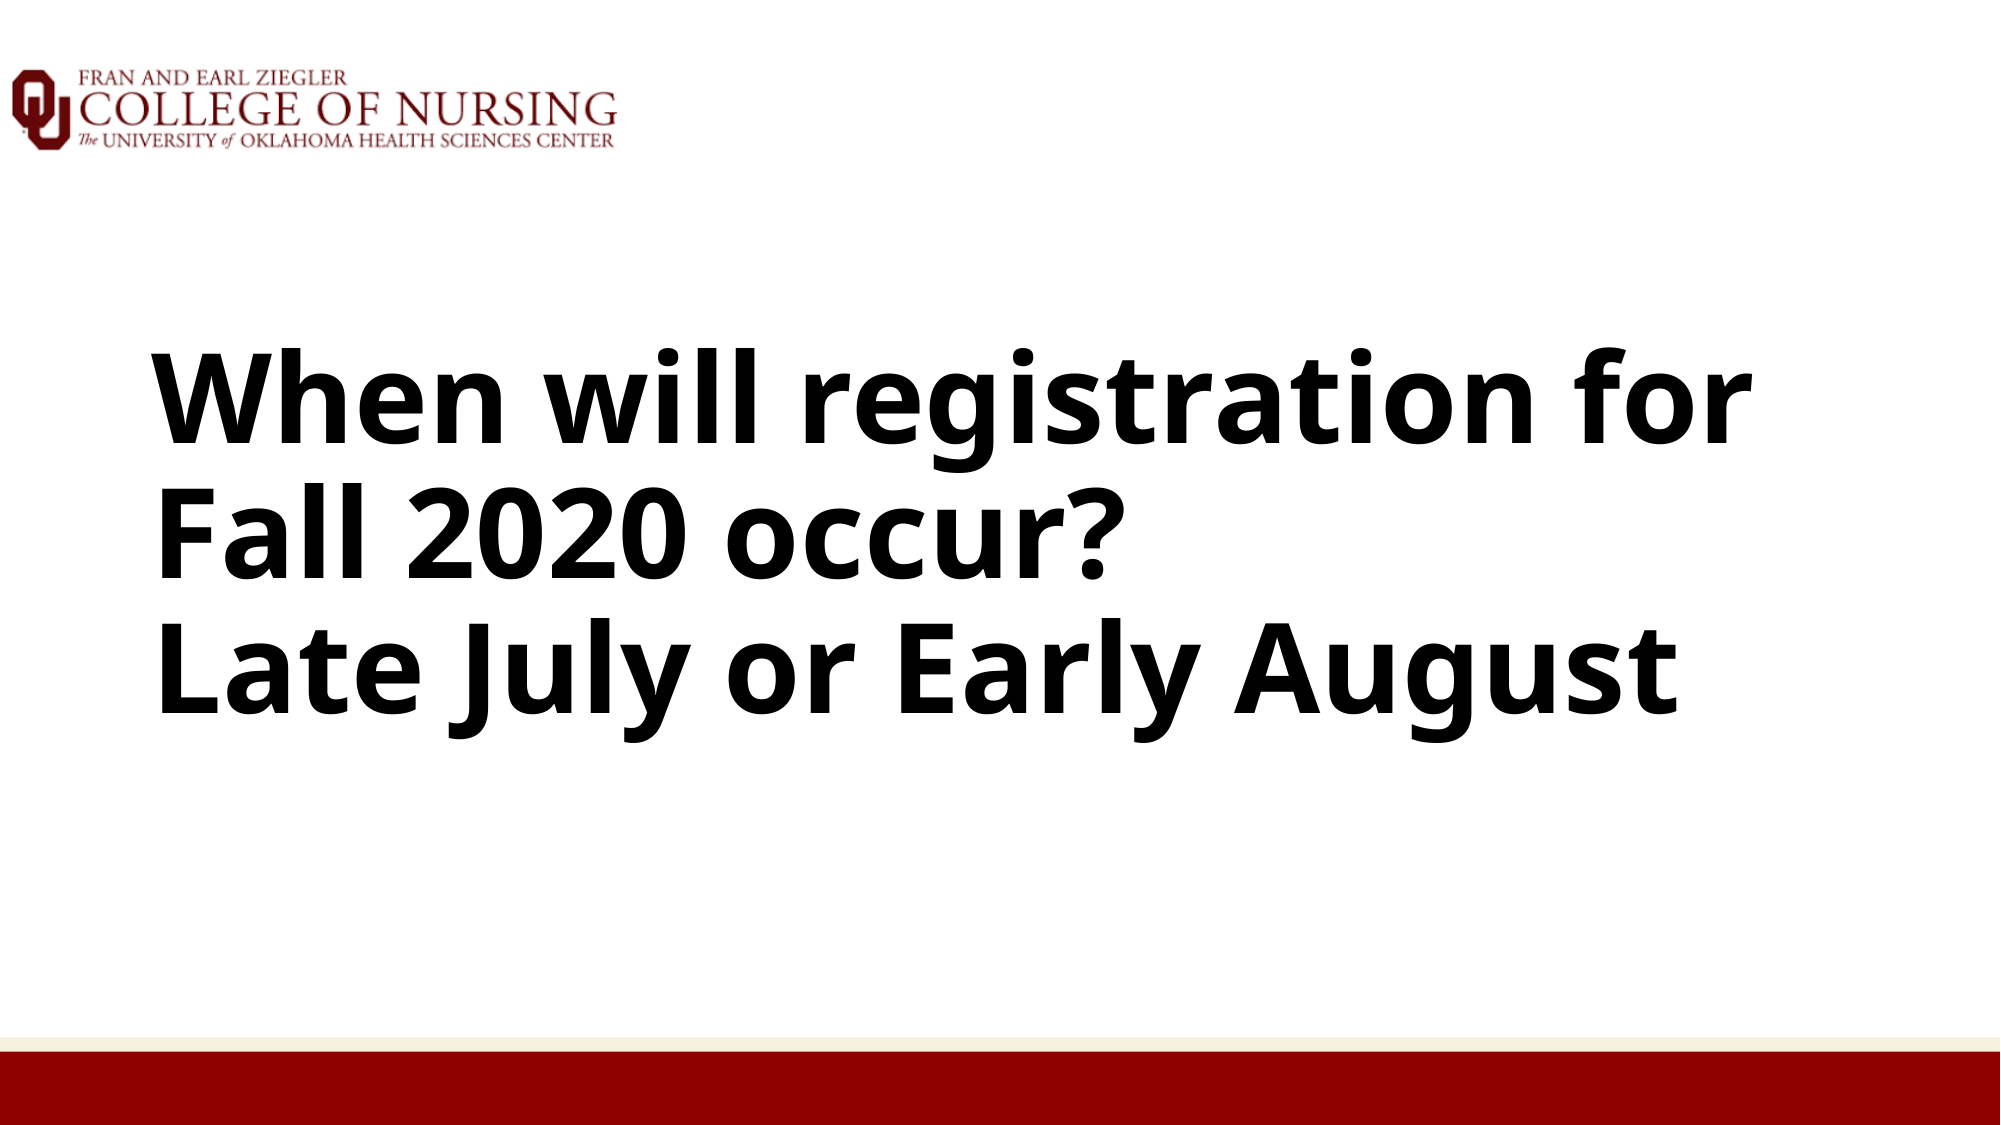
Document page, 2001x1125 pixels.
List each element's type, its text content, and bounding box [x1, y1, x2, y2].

title When will registration for Fall 2020 occur? Late July or Early August [136, 280, 1862, 749]
picture [9, 51, 623, 169]
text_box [0, 1037, 2000, 1125]
